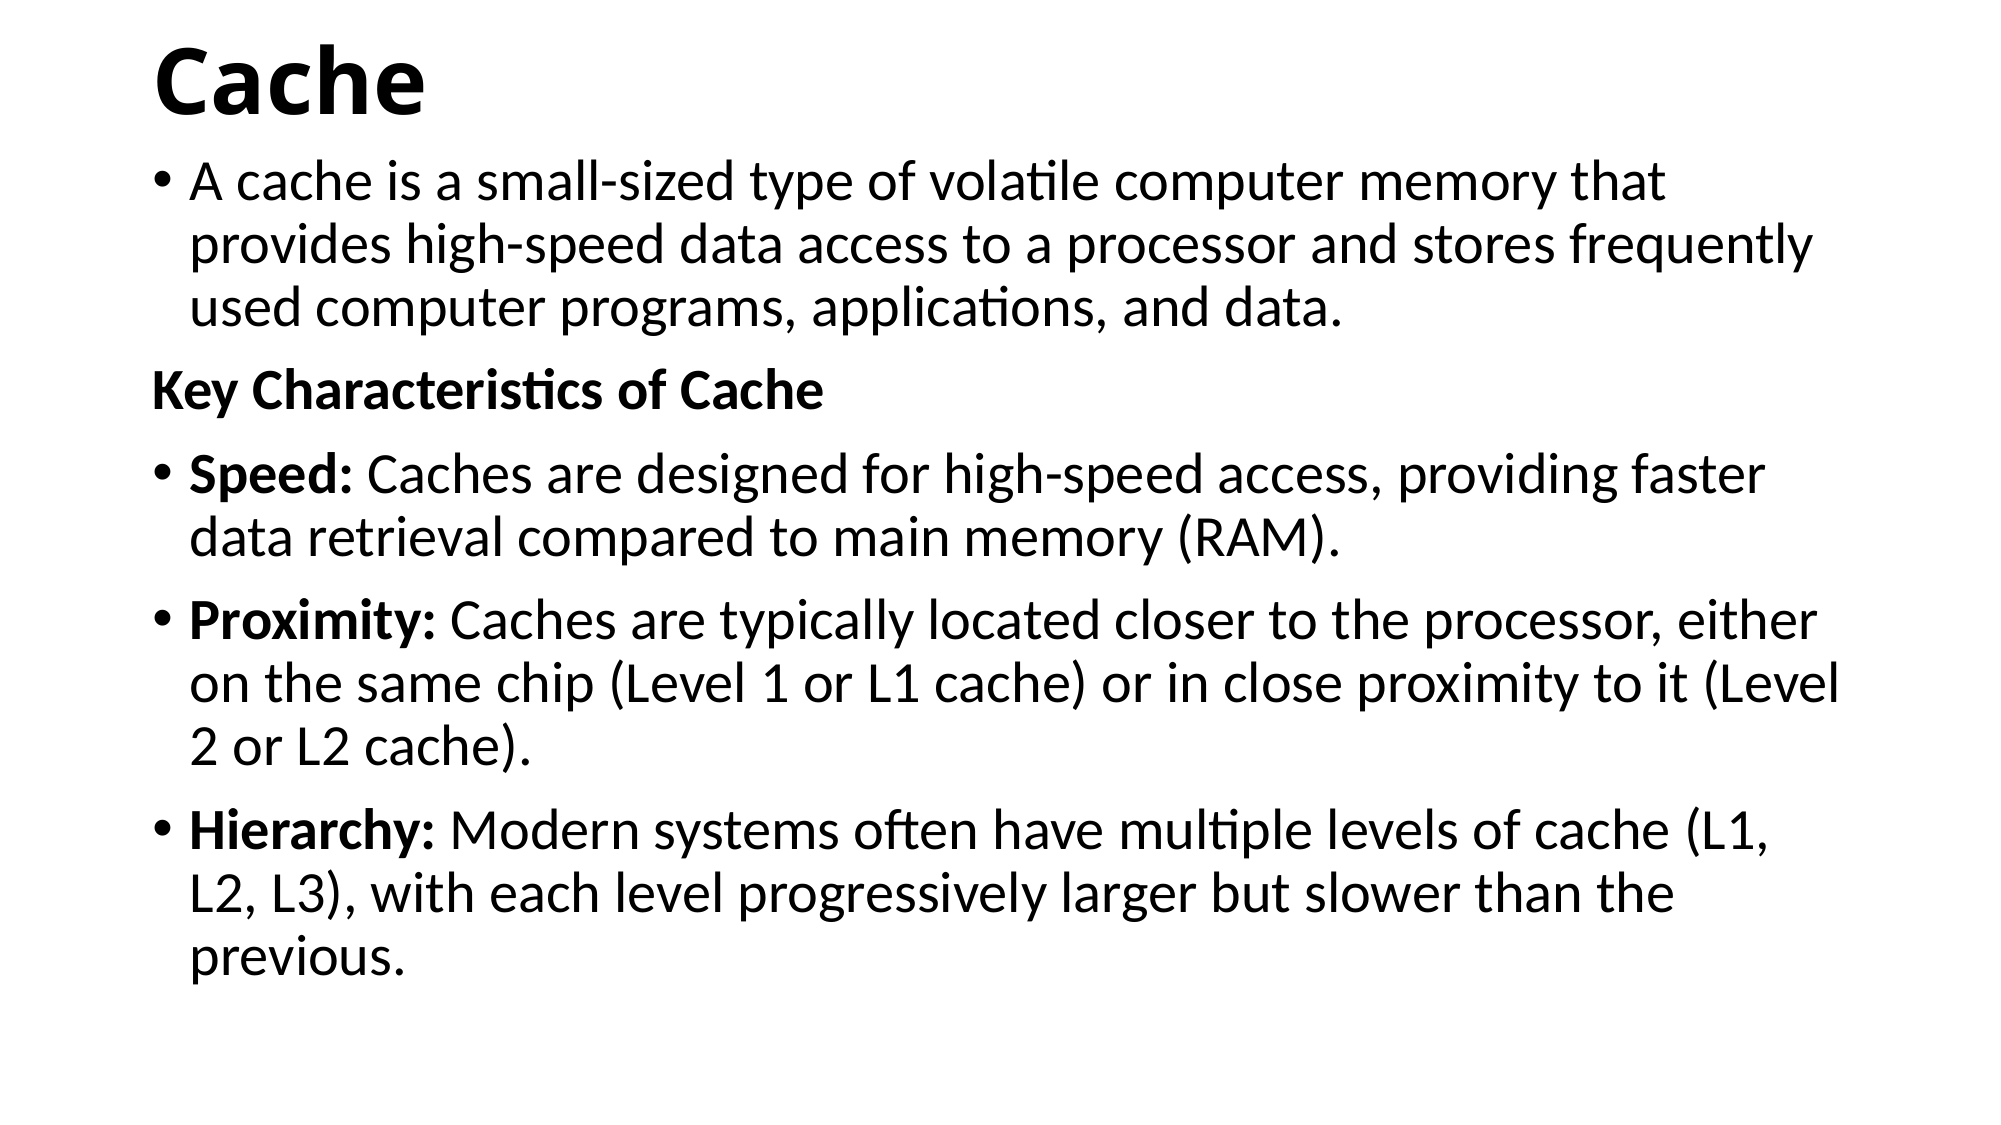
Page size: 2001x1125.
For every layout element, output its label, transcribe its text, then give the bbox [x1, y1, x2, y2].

title Cache [137, 27, 1863, 142]
list A cache is a small-sized type of volatile computer memory that provides high-speed data access to a processor and stores frequently used computer programs, applications, and data. Key Characteristics of Cache Speed: Caches are designed for high-speed access, providing faster data retrieval compared to main memory (RAM). Proximity: Caches are typically located closer to the processor, either on the same chip (Level 1 or L1 cache) or in close proximity to it (Level 2 or L2 cache). Hierarchy: Modern systems often have multiple levels of cache (L1, L2, L3), with each level progressively larger but slower than the previous. [137, 142, 1863, 1080]
